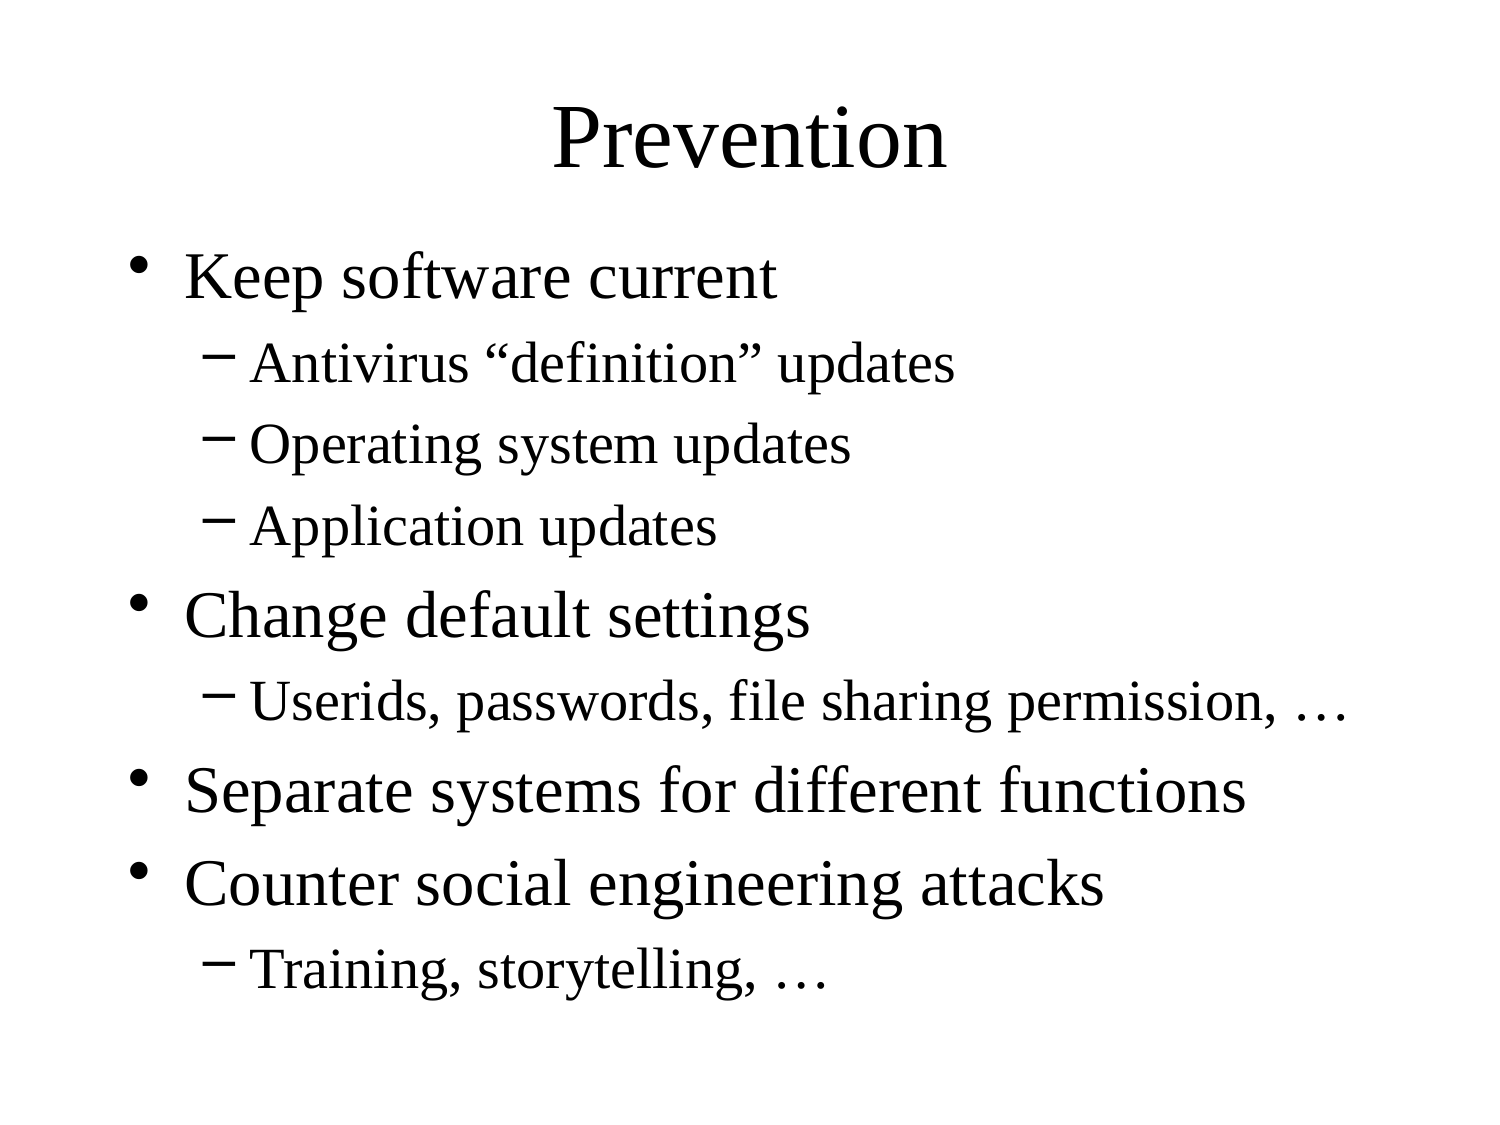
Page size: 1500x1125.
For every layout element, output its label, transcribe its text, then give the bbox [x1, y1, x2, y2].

list Keep software current Antivirus “definition” updates Operating system updates Application updates Change default settings Userids, passwords, file sharing permission, … Separate systems for different functions Counter social engineering attacks Training, storytelling, … [113, 224, 1388, 900]
title Prevention [112, 37, 1388, 225]
